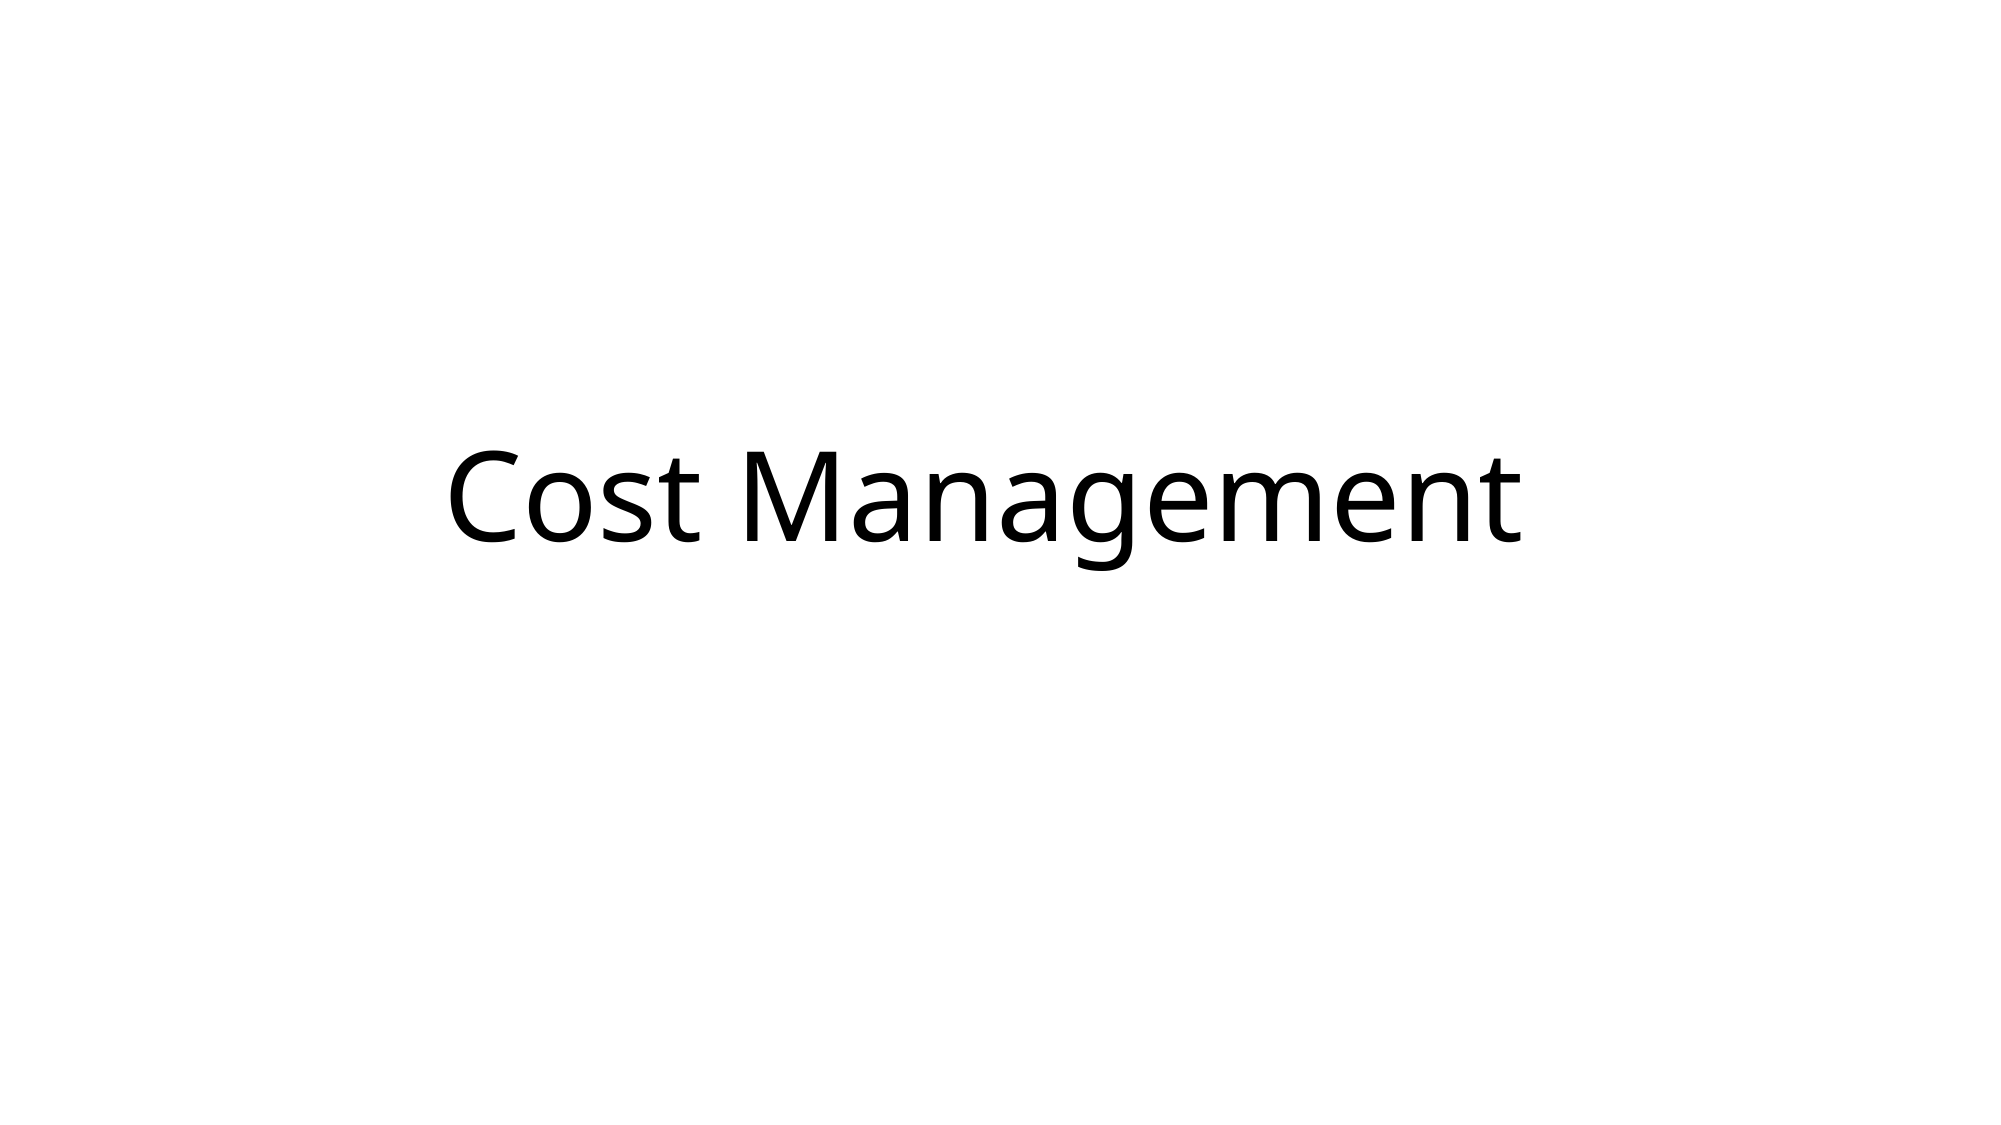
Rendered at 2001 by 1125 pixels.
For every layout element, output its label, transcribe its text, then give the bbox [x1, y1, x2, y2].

title Cost Management [249, 184, 1750, 576]
